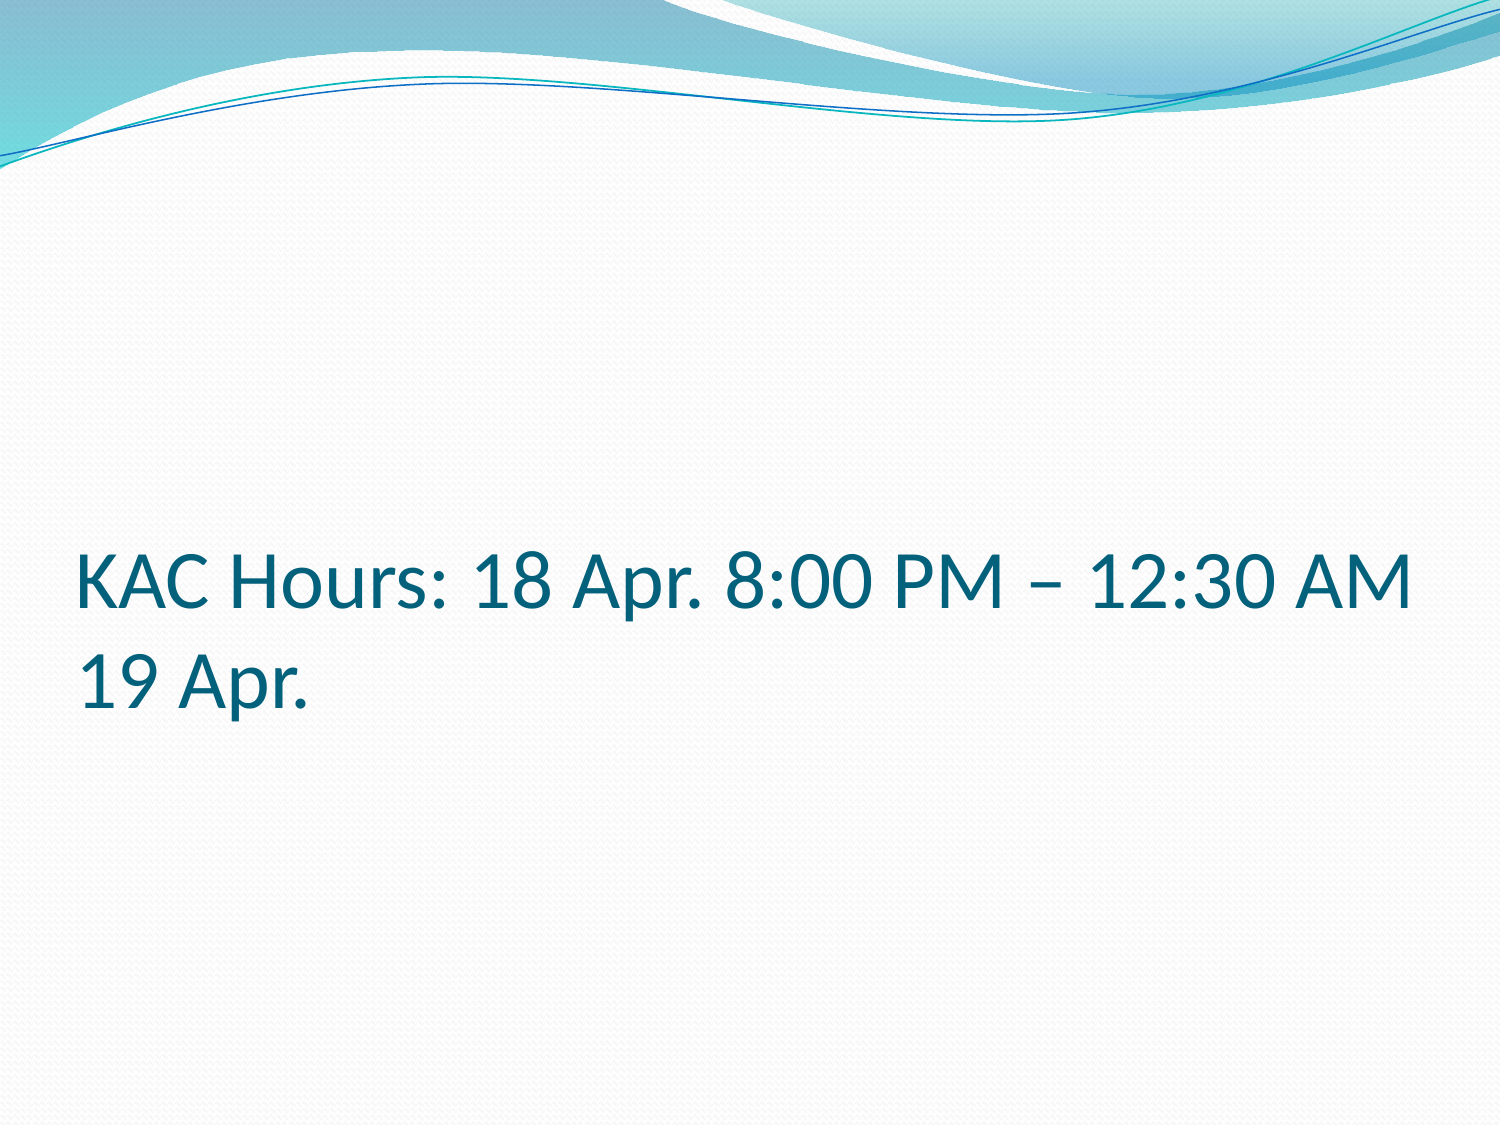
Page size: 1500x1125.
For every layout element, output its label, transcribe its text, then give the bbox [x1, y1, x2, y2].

title KAC Hours: 18 Apr. 8:00 PM – 12:30 AM 19 Apr. [75, 324, 1438, 725]
